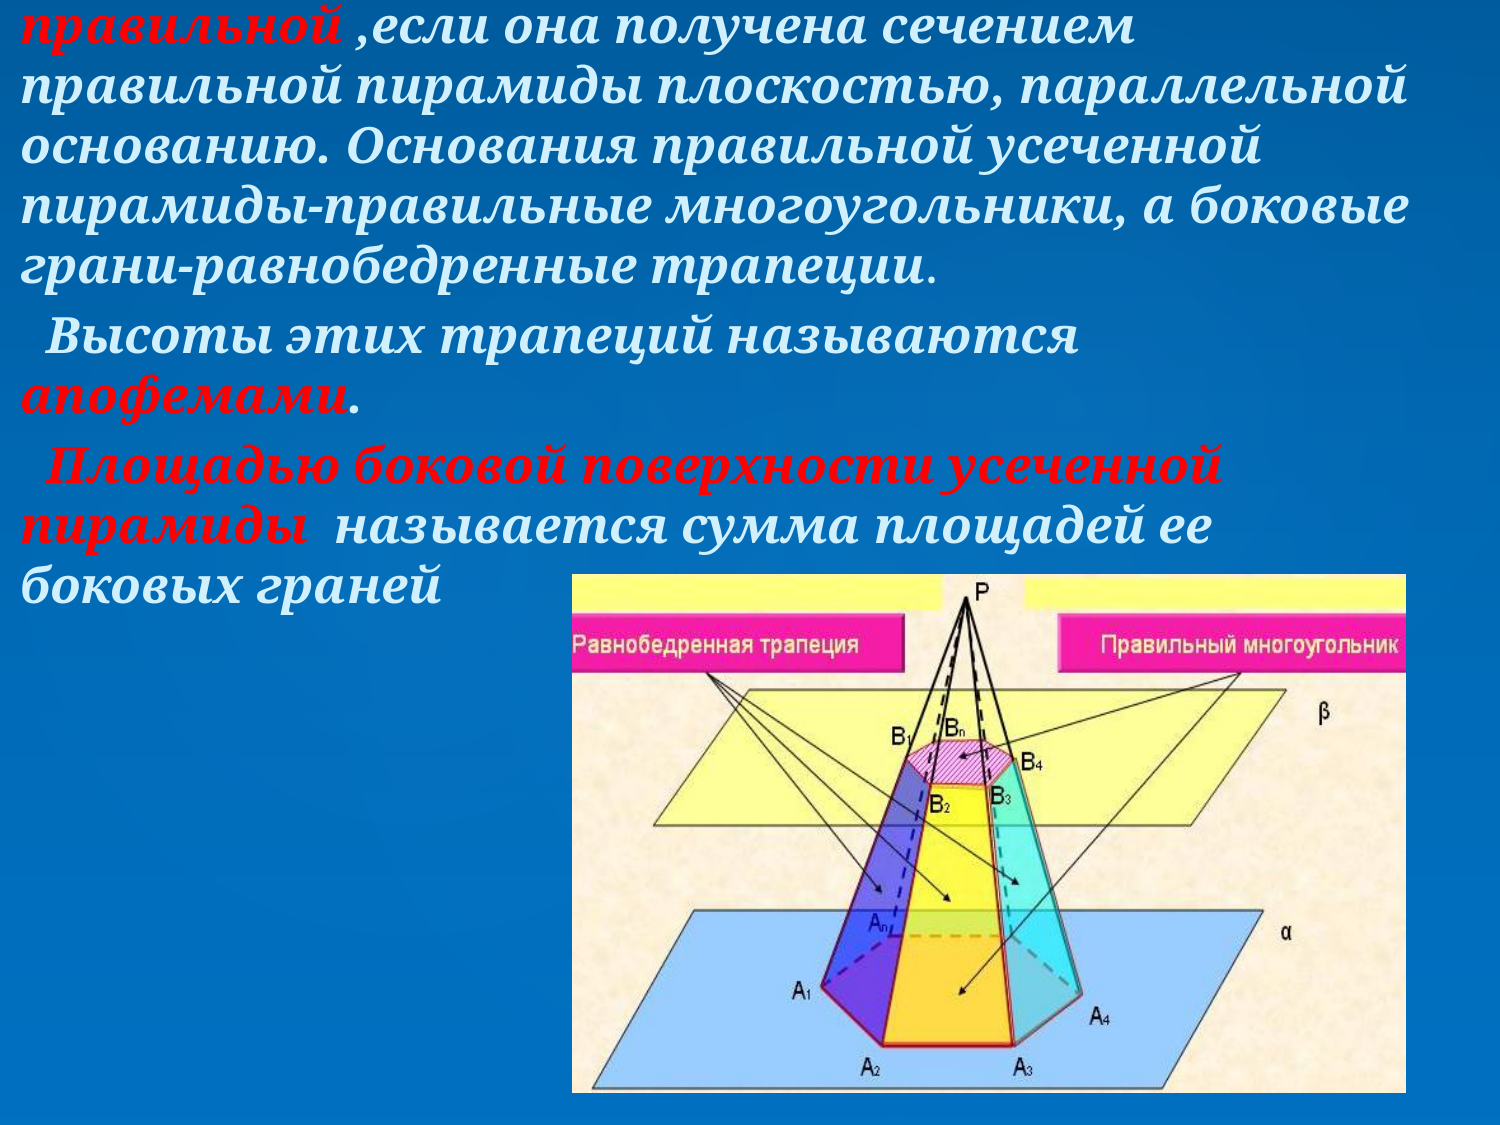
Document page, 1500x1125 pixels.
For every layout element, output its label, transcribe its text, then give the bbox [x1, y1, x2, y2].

picture [572, 573, 1407, 1093]
list Усеченная пирамида называется правильной ,если она получена сечением правильной пирамиды плоскостью, параллельной основанию. Основания правильной усеченной пирамиды-правильные многоугольники, а боковые грани-равнобедренные трапеции. Высоты этих трапеций называются апофемами. Площадью боковой поверхности усеченной пирамиды называется сумма площадей ее боковых граней [2, 19, 1444, 528]
